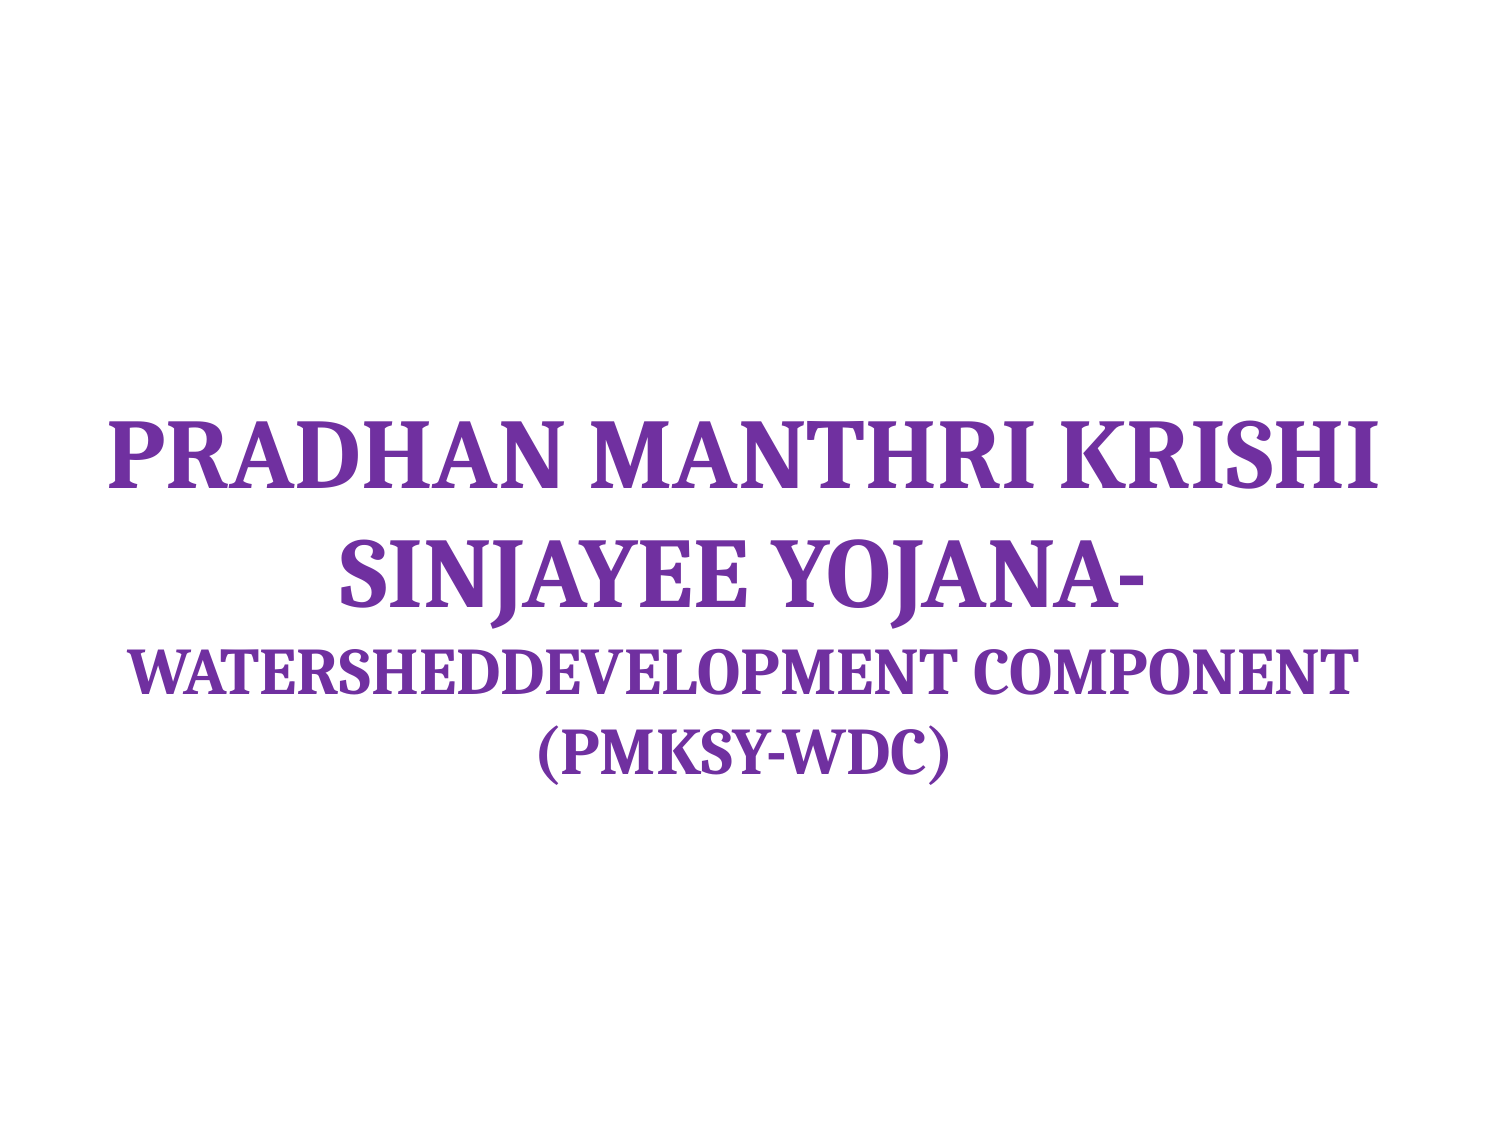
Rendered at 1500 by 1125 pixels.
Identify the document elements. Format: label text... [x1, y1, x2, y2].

title PRADHAN MANTHRI KRISHI SINJAYEE YOJANA-WATERSHEDDEVELOPMENT COMPONENT (PMKSY-WDC) [35, 187, 1454, 949]
